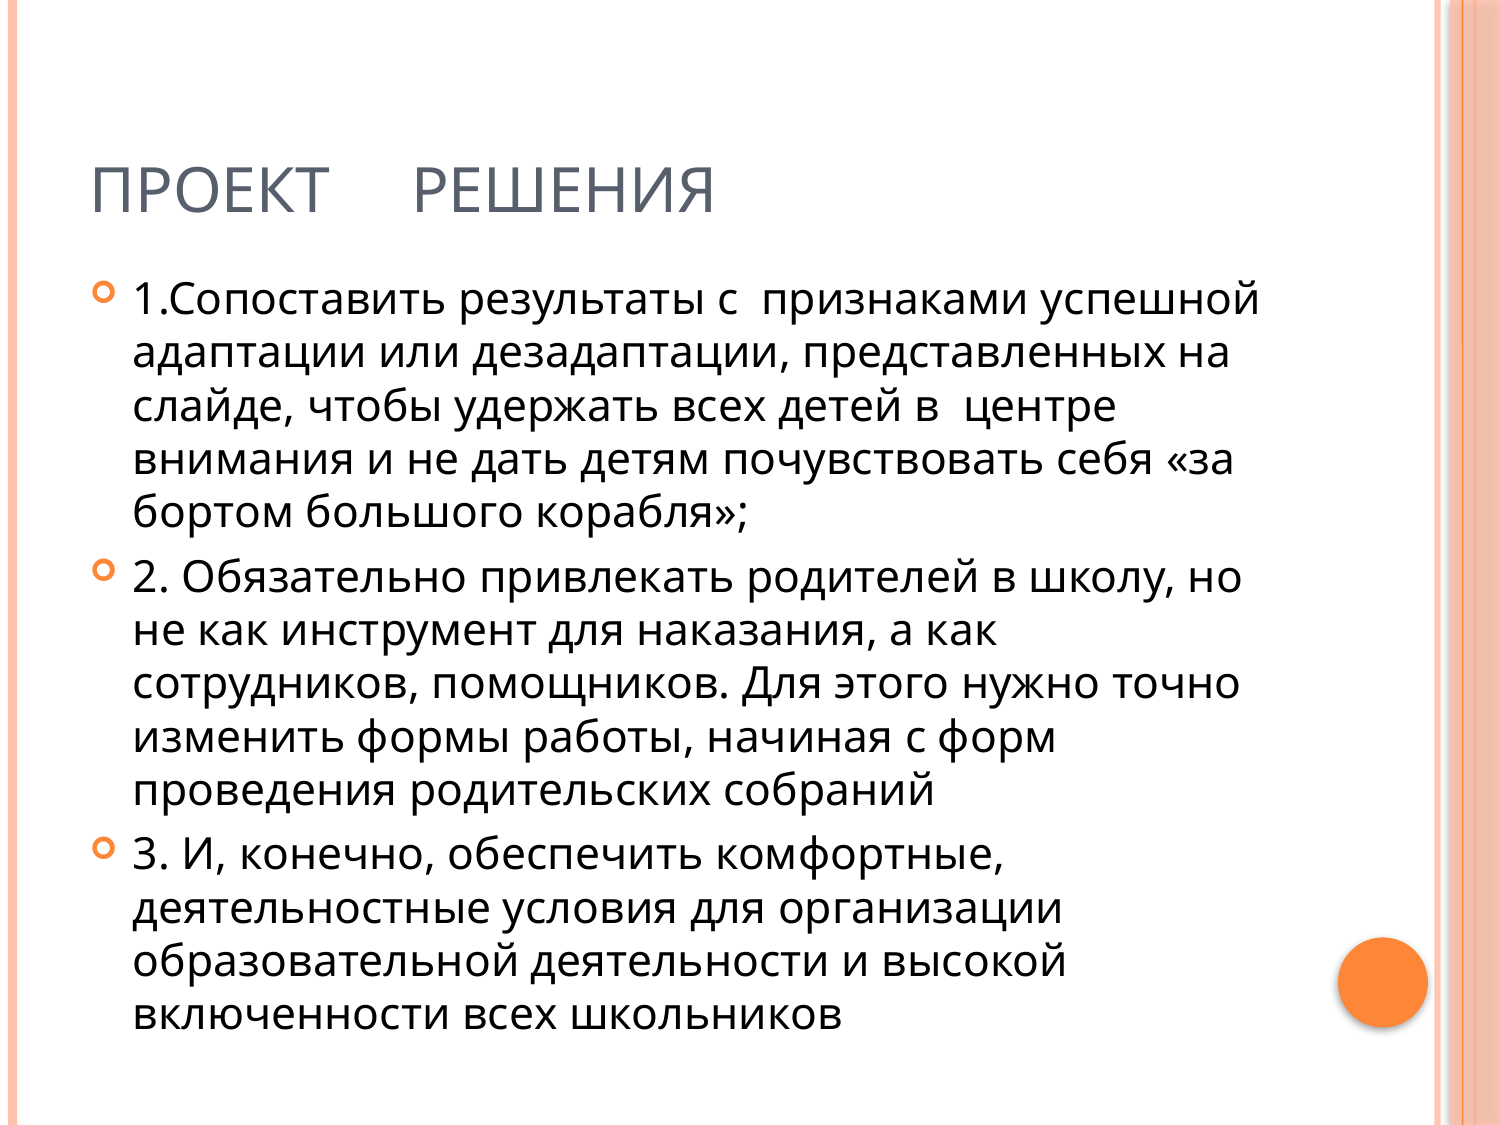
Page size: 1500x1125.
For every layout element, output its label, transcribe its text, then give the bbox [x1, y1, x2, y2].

title ПРОЕКТ РЕШЕНИЯ [75, 45, 1300, 233]
list 1.Сопоставить результаты с признаками успешной адаптации или дезадаптации, представленных на слайде, чтобы удержать всех детей в центре внимания и не дать детям почувствовать себя «за бортом большого корабля»; 2. Обязательно привлекать родителей в школу, но не как инструмент для наказания, а как сотрудников, помощников. Для этого нужно точно изменить формы работы, начиная с форм проведения родительских собраний 3. И, конечно, обеспечить комфортные, деятельностные условия для организации образовательной деятельности и высокой включенности всех школьников [75, 262, 1300, 1062]
